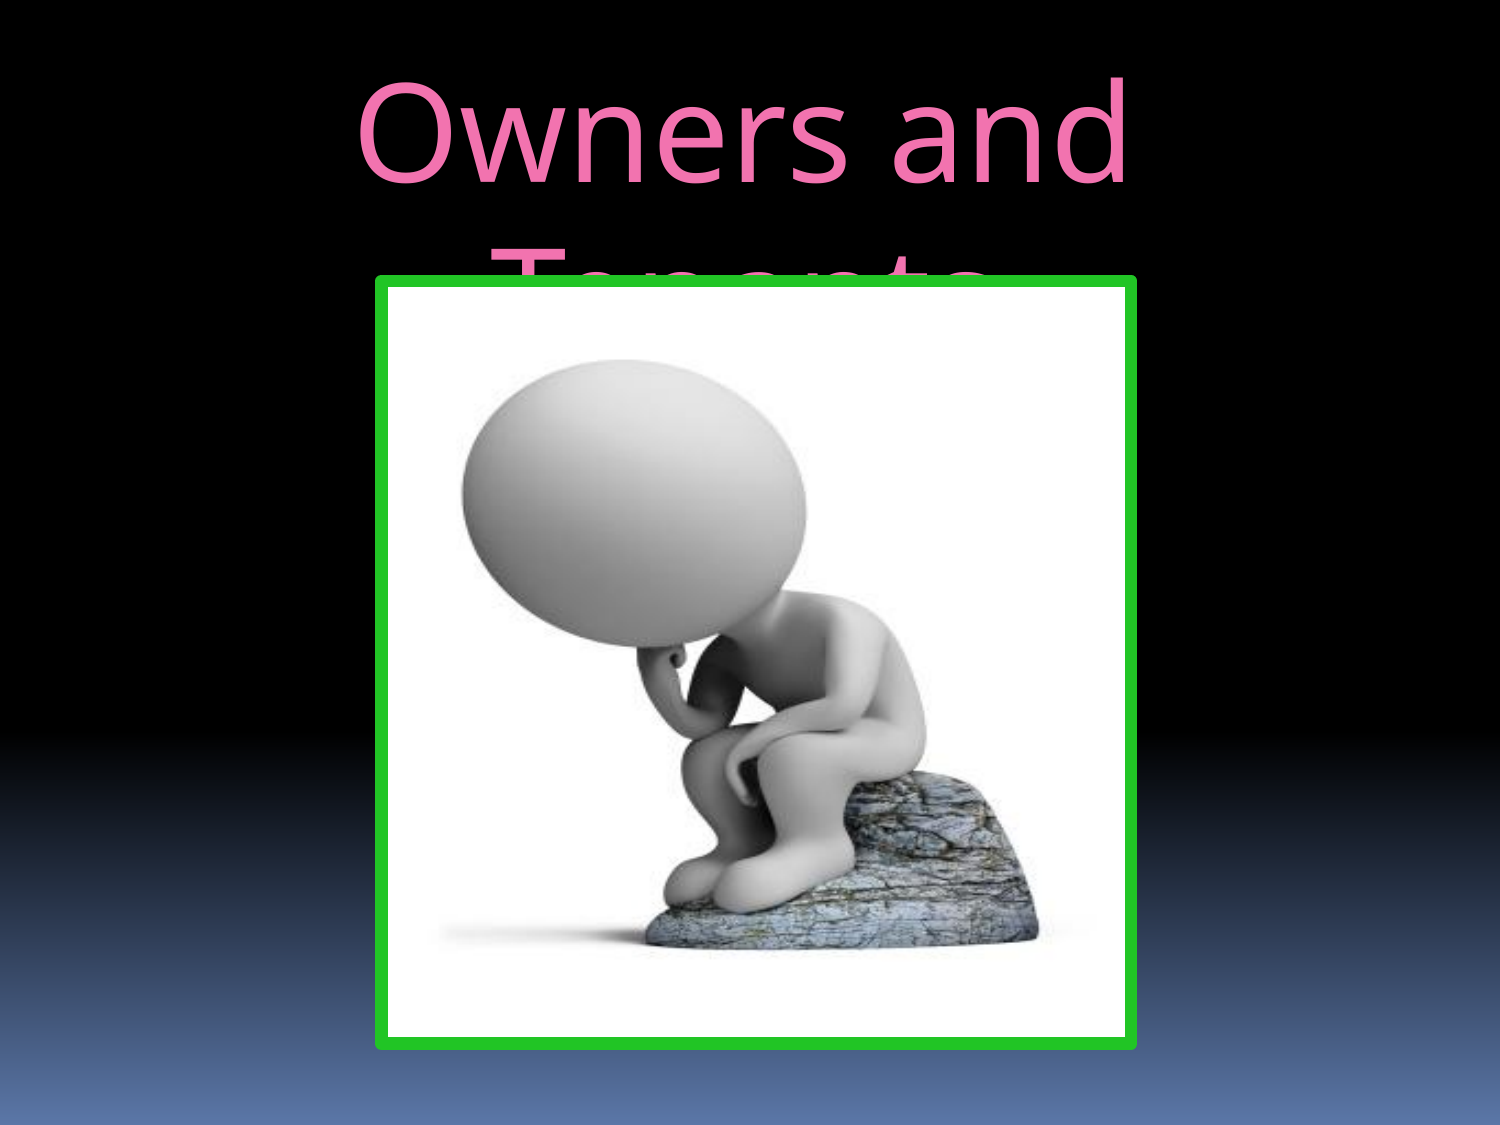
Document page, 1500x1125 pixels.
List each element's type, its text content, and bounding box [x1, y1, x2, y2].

text_box Owners and Tenants [125, 37, 1363, 383]
picture [386, 286, 1126, 1038]
